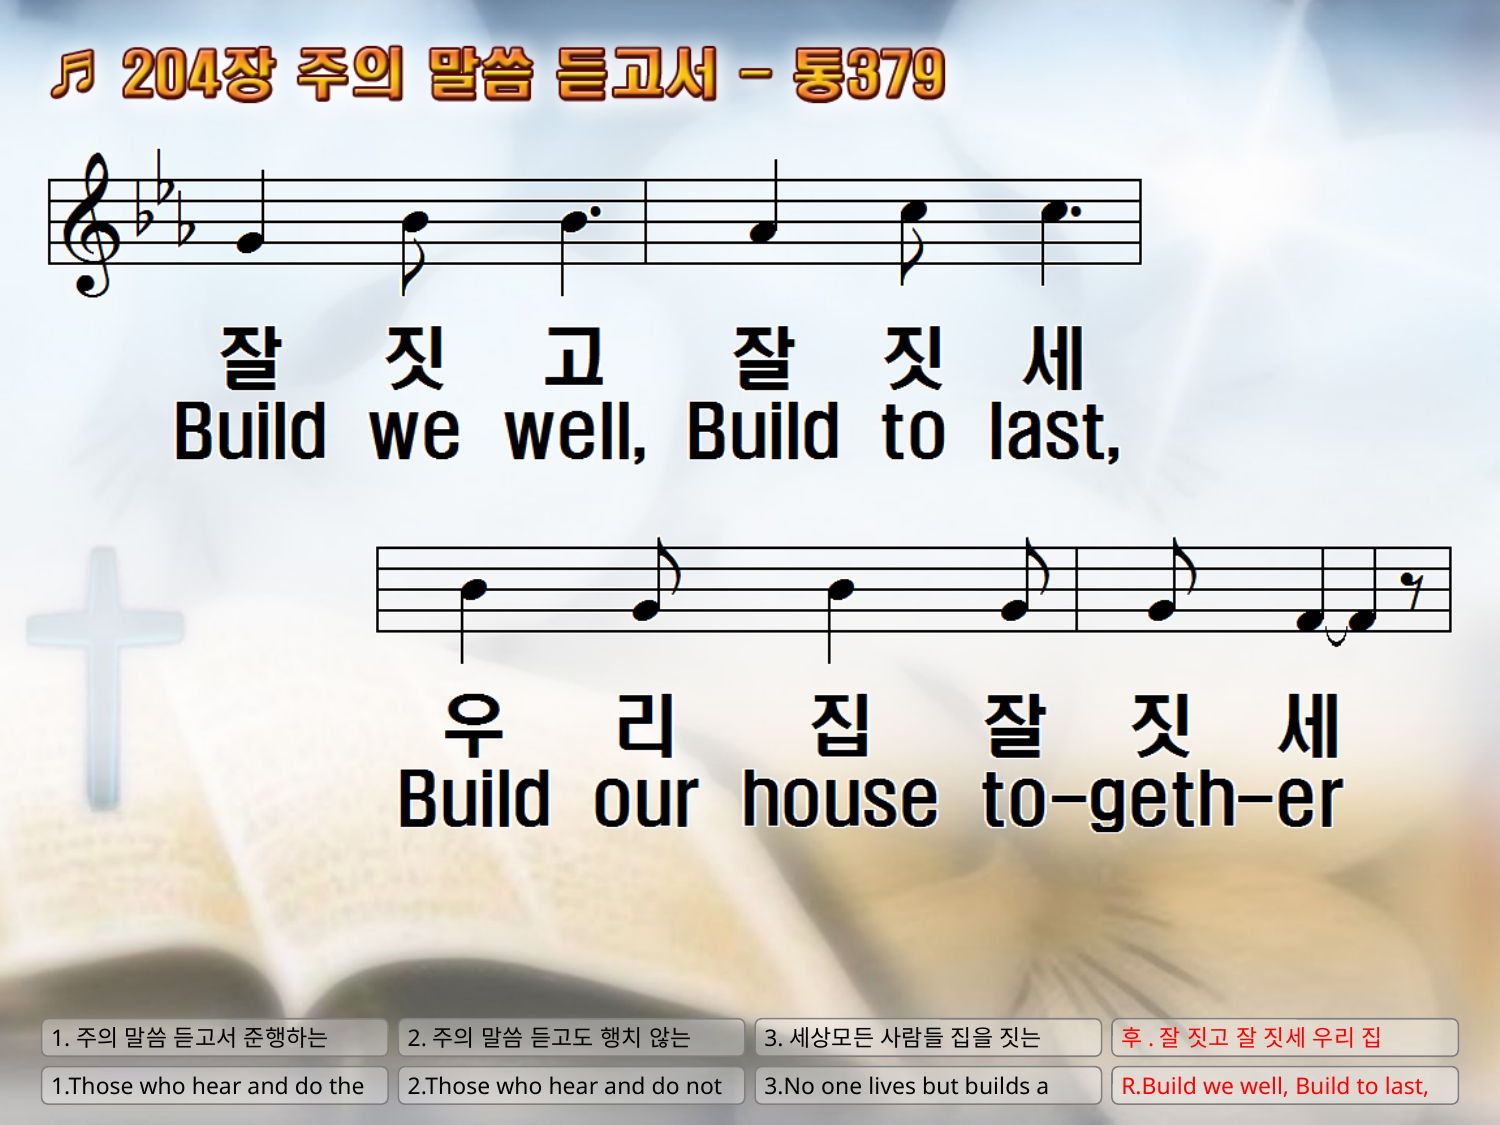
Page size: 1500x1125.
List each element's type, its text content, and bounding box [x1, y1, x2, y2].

text_box R.Build we well, Build to last, [1111, 1066, 1459, 1105]
text_box 3.세상모든 사람들 집을 짓는 [755, 1018, 1102, 1057]
text_box 2.주의 말씀 듣고도 행치 않는 [398, 1018, 745, 1057]
picture [0, 0, 1500, 1125]
text_box 1.주의 말씀 듣고서 준행하는 [41, 1018, 389, 1057]
text_box 1.Those who hear and do the [41, 1066, 389, 1105]
text_box 3.No one lives but builds a [755, 1066, 1102, 1105]
text_box 2.Those who hear and do not [398, 1066, 745, 1105]
text_box 후.잘 짓고 잘 짓세 우리 집 [1111, 1018, 1459, 1057]
